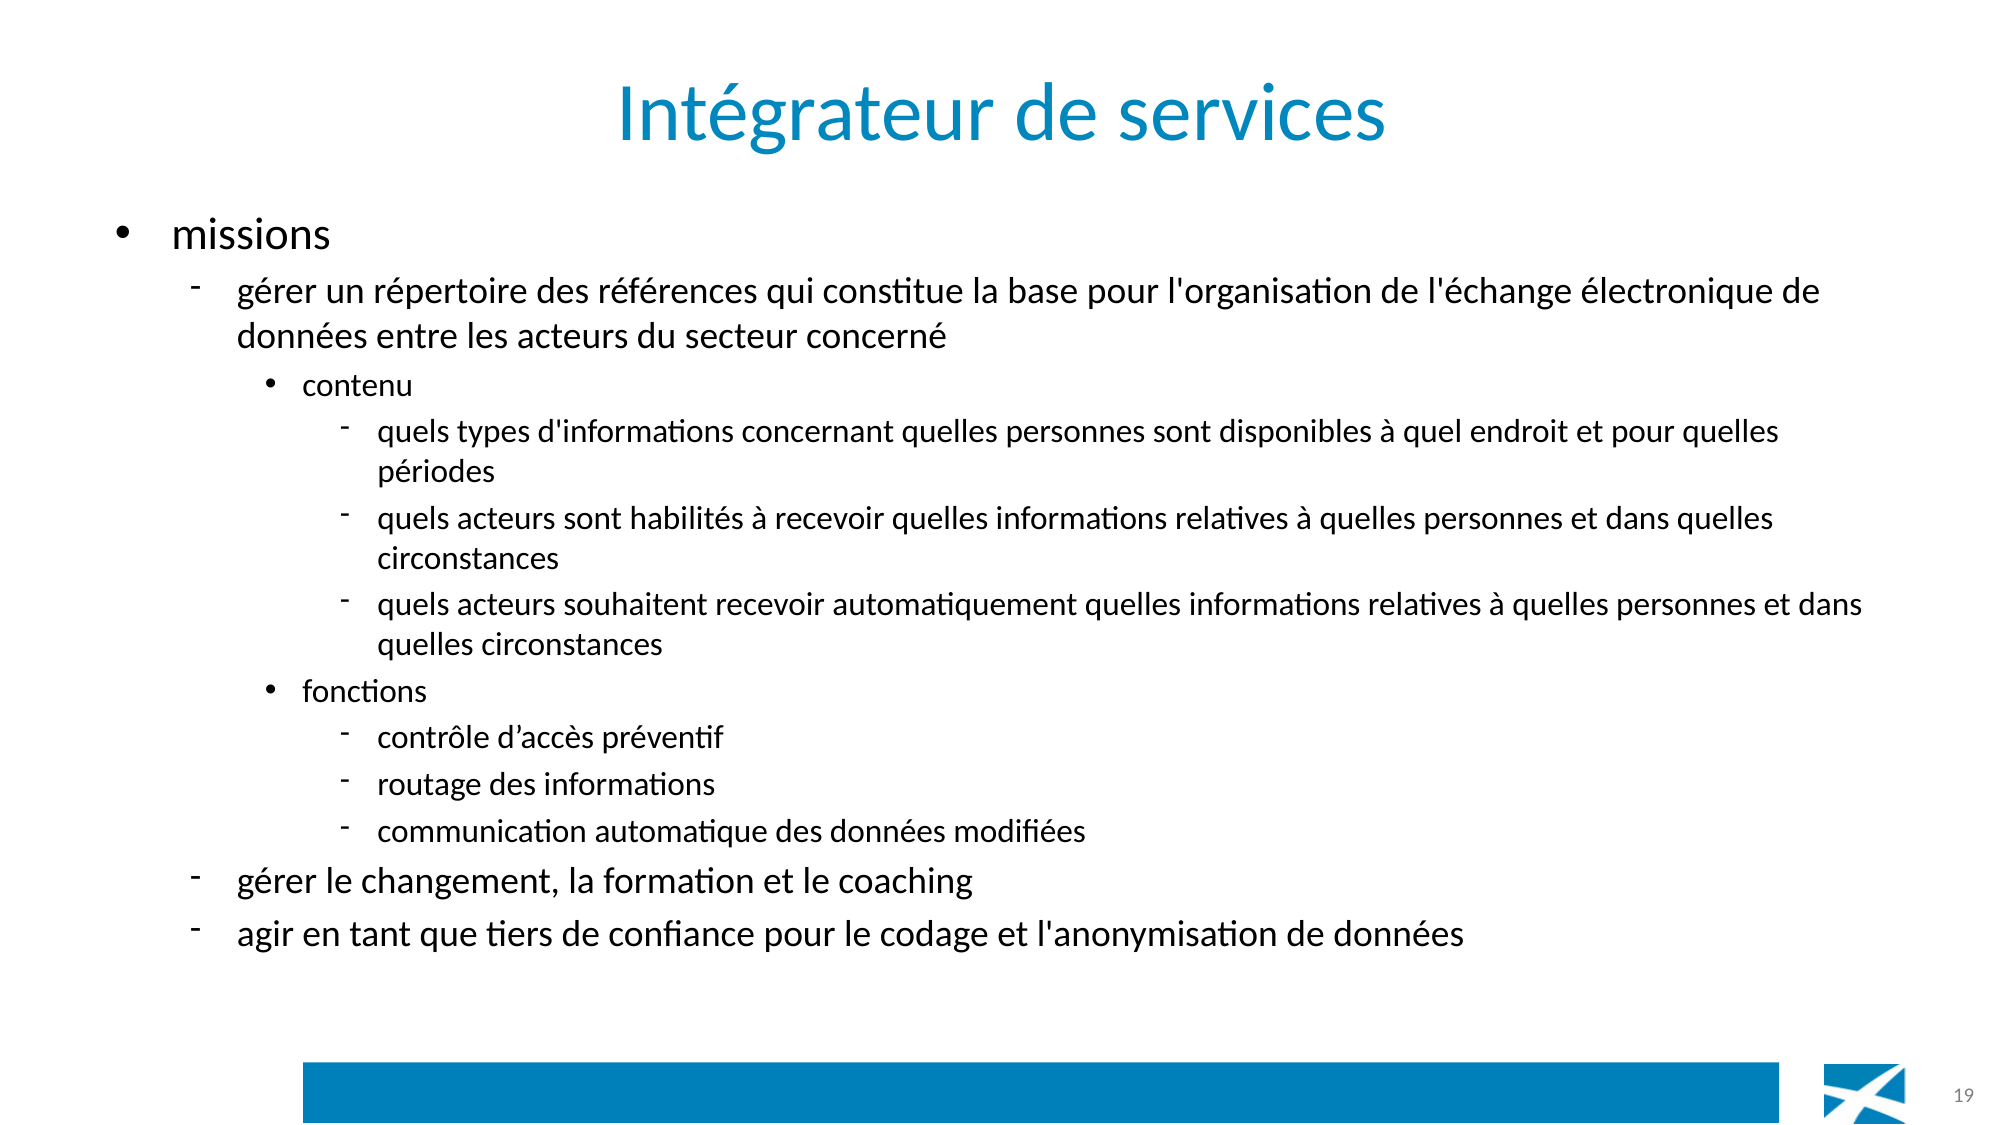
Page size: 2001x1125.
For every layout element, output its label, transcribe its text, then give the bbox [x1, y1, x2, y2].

title Intégrateur de services [102, 30, 1903, 183]
list missions gérer un répertoire des références qui constitue la base pour l'organisation de l'échange électronique de données entre les acteurs du secteur concerné contenu quels types d'informations concernant quelles personnes sont disponibles à quel endroit et pour quelles périodes quels acteurs sont habilités à recevoir quelles informations relatives à quelles personnes et dans quelles circonstances quels acteurs souhaitent recevoir automatiquement quelles informations relatives à quelles personnes et dans quelles circonstances fonctions contrôle d’accès préventif routage des informations communication automatique des données modifiées gérer le changement, la formation et le coaching agir en tant que tiers de confiance pour le codage et l'anonymisation de données [99, 196, 1900, 1035]
slide_number 19 [1824, 1064, 1990, 1125]
